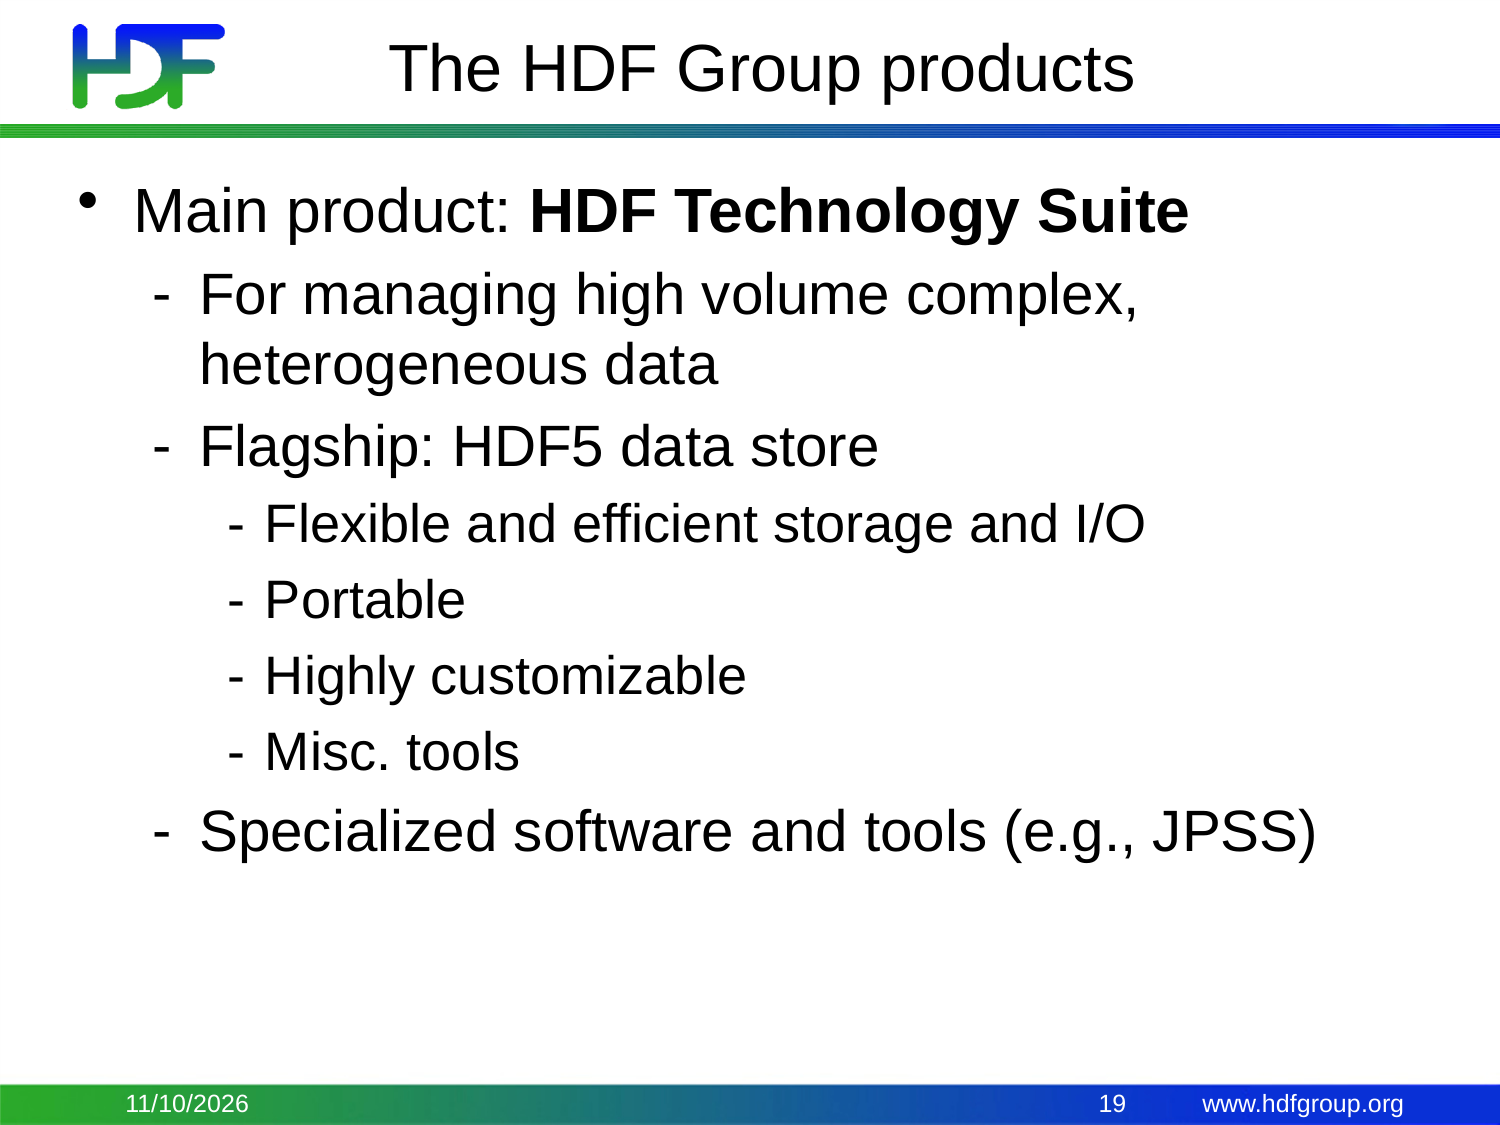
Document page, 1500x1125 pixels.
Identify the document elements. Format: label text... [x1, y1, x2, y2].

list Main product: HDF Technology Suite For managing high volume complex, heterogeneous data Flagship: HDF5 data store Flexible and efficient storage and I/O Portable Highly customizable Misc. tools Specialized software and tools (e.g., JPSS) [62, 162, 1450, 1063]
slide_number 19 [1049, 1087, 1176, 1125]
title The HDF Group products [187, 24, 1338, 113]
picture [0, 0, 1500, 1125]
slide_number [0, 1087, 376, 1125]
